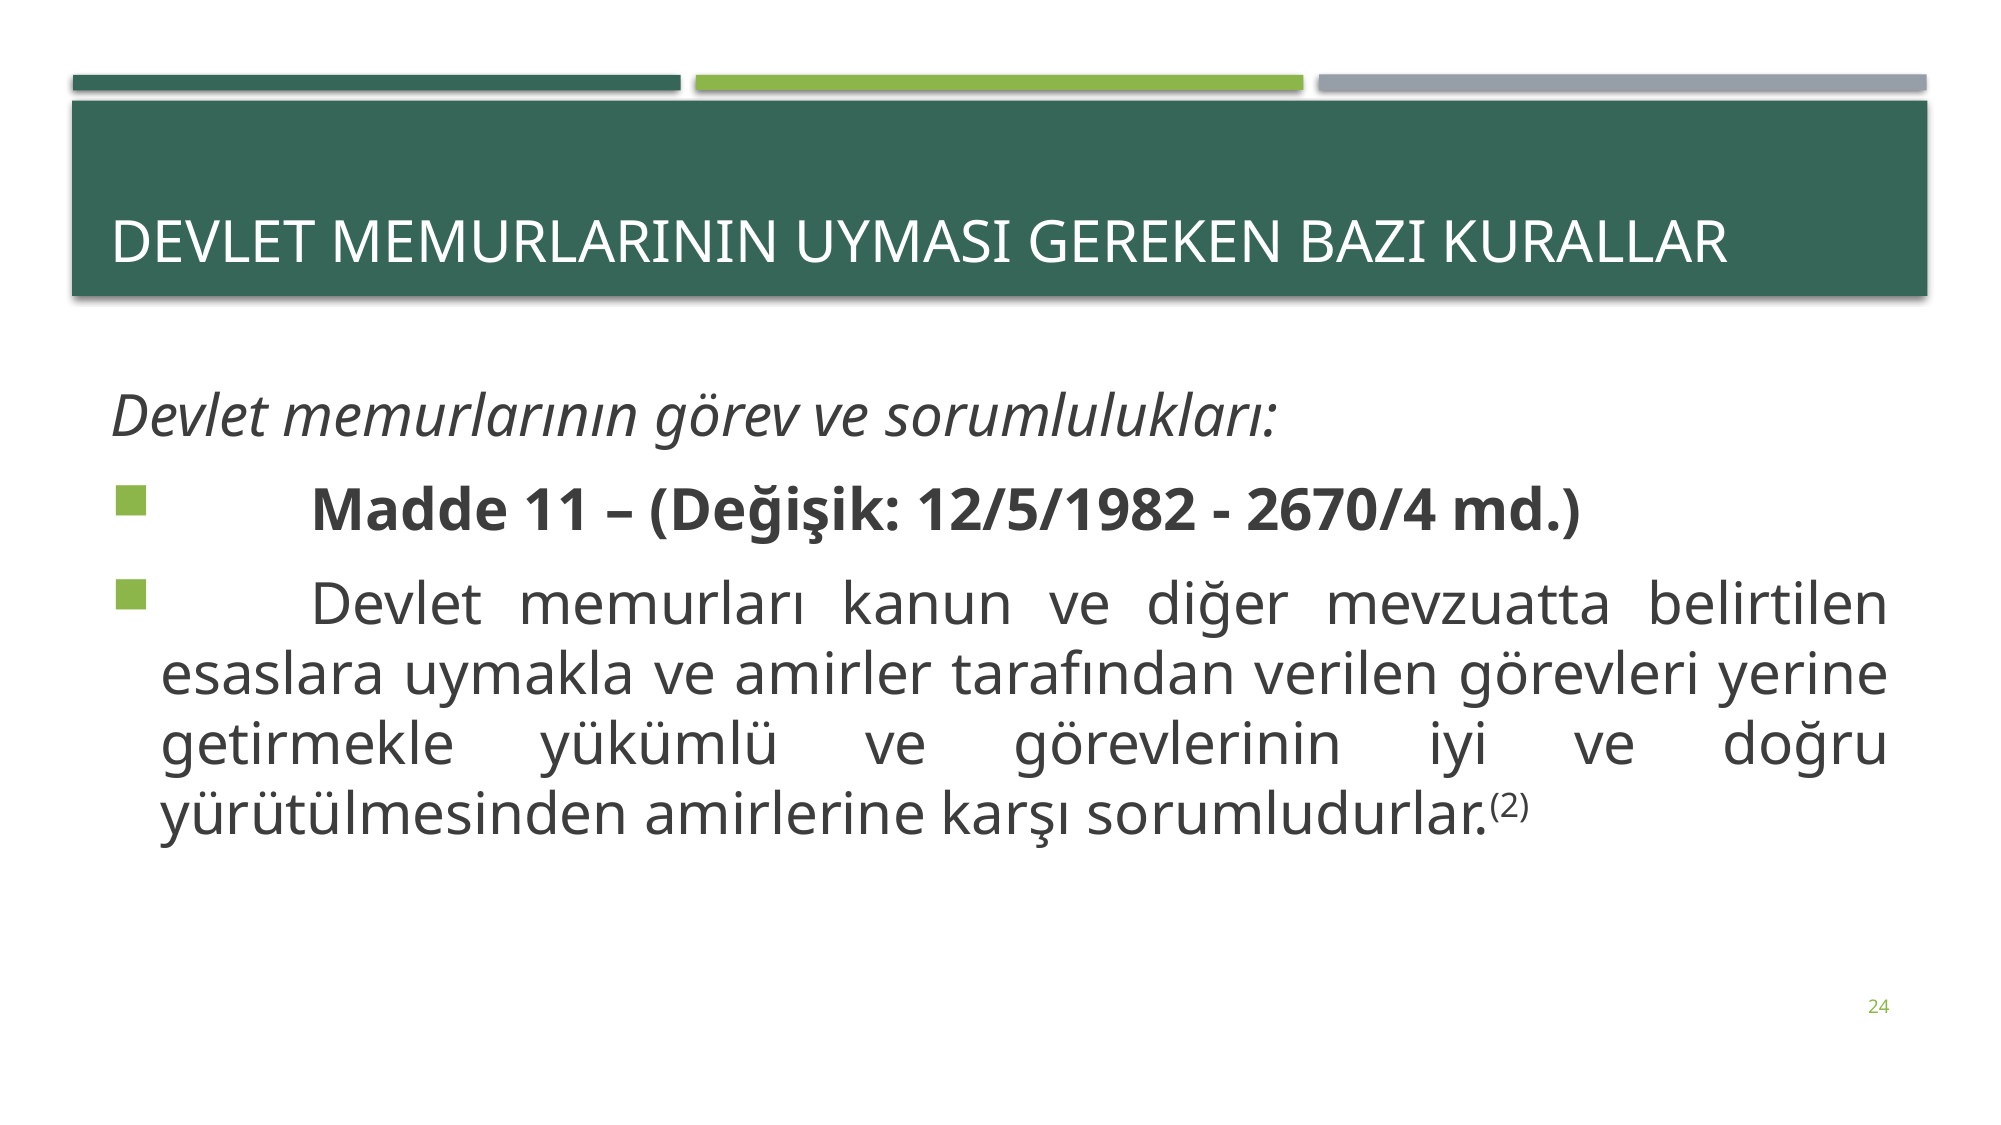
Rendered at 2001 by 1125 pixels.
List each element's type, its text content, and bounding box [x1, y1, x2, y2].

list Devlet memurlarının görev ve sorumlulukları: Madde 11 – (Değişik: 12/5/1982 - 2670/4 md.) Devlet memurları kanun ve diğer mevzuatta belirtilen esaslara uymakla ve amirler tarafından verilen görevleri yerine getirmekle yükümlü ve görevlerinin iyi ve doğru yürütülmesinden amirlerine karşı sorumludurlar.(2) [95, 357, 1905, 962]
title Devlet memurlarının uyması gereken bazı kurallar [95, 115, 1905, 282]
slide_number 24 [1732, 977, 1905, 1037]
